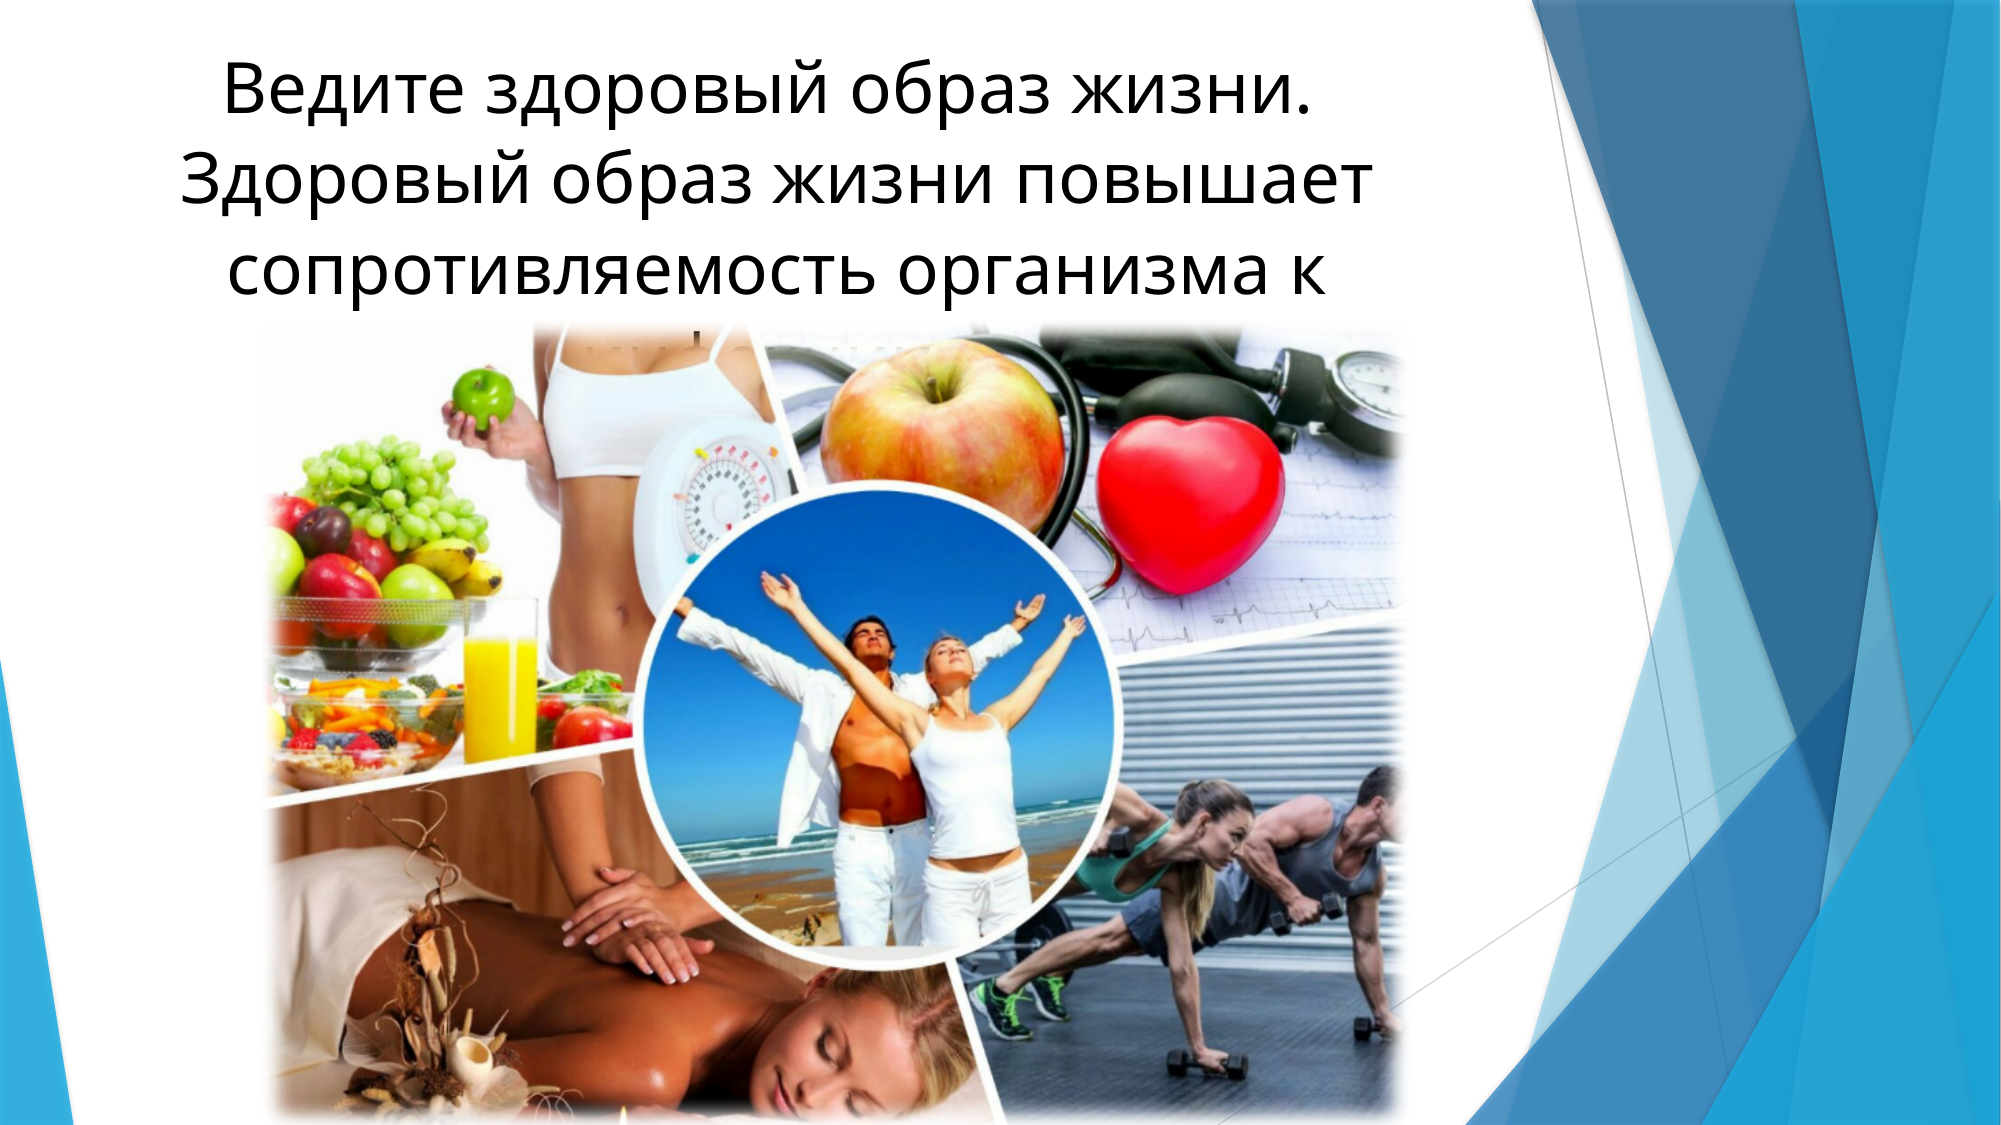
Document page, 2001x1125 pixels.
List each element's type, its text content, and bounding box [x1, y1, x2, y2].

picture [260, 319, 1412, 1125]
text_box Ведите здоровый образ жизни. Здоровый образ жизни повышает сопротивляемость организма к инфекции. [16, 29, 1538, 408]
